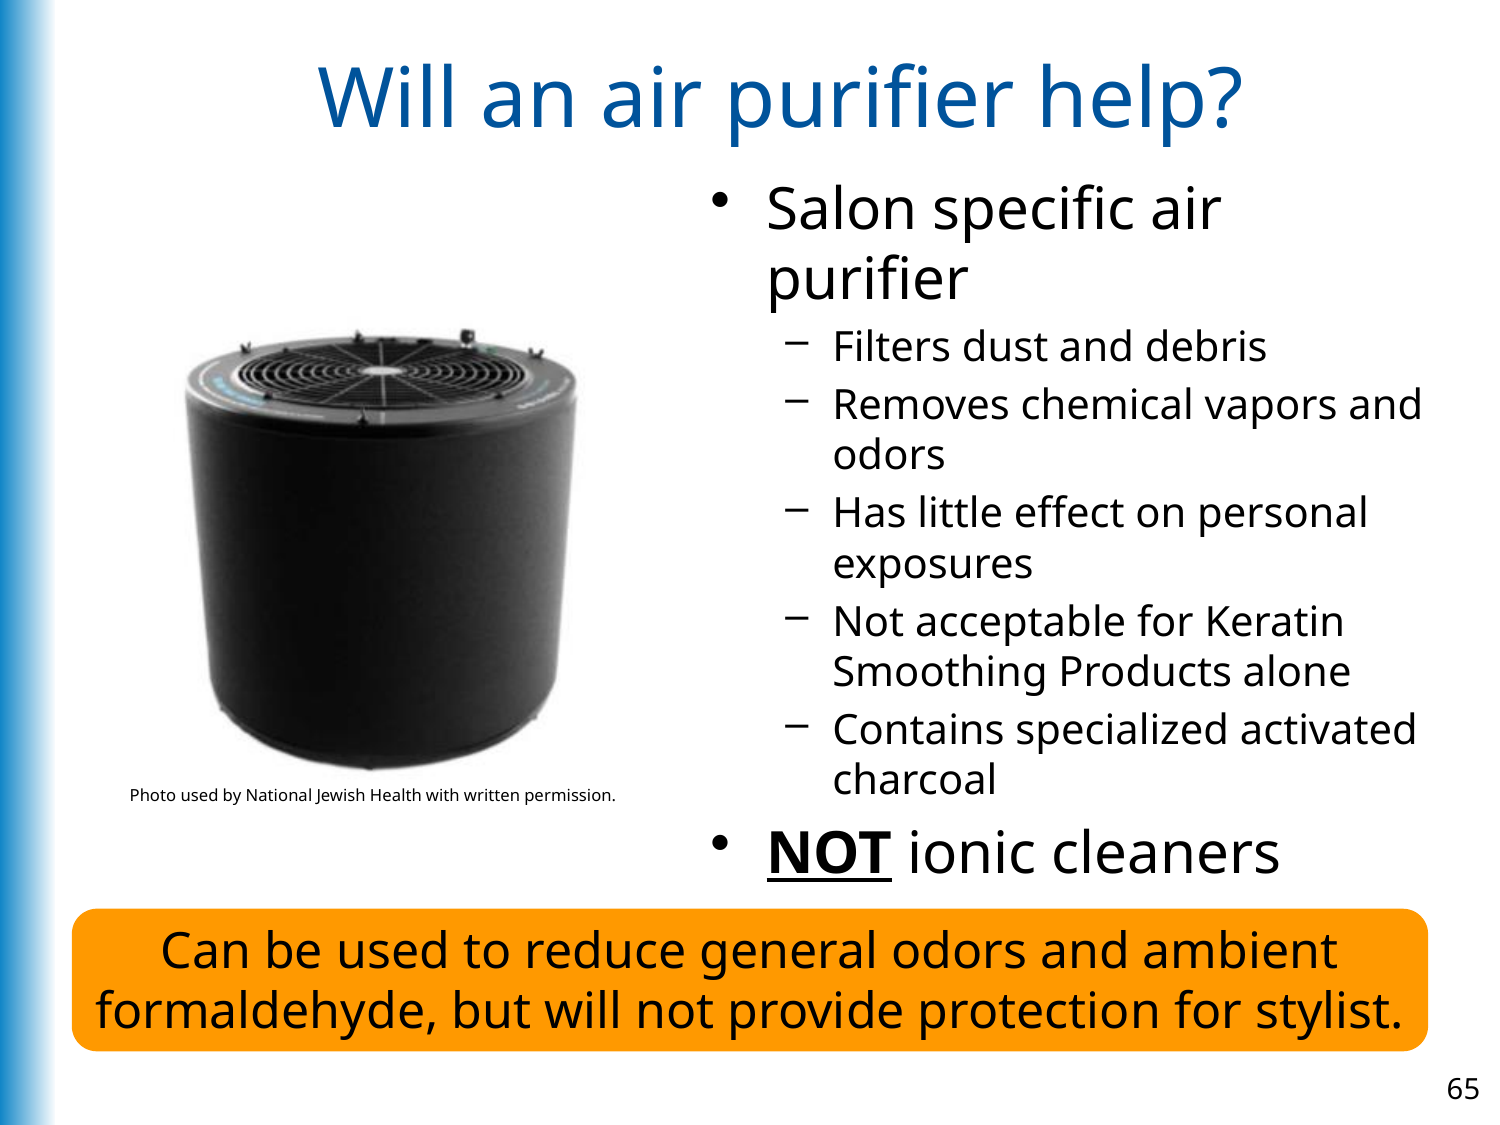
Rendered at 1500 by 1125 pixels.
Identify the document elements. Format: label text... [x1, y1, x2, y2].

picture [173, 316, 594, 784]
title Will an air purifier help? [62, 0, 1500, 188]
text_box Can be used to reduce general odors and ambient formaldehyde, but will not provide protection for stylist. [73, 910, 1426, 1046]
slide_number 65 [1182, 1062, 1496, 1125]
text_box [81, 1046, 1419, 1052]
text_box Photo used by National Jewish Health with written permission. [114, 777, 632, 812]
list Salon specific air purifier Filters dust and debris Removes chemical vapors and odors Has little effect on personal exposures Not acceptable for Keratin Smoothing Products alone Contains specialized activated charcoal NOT ionic cleaners [695, 163, 1455, 876]
